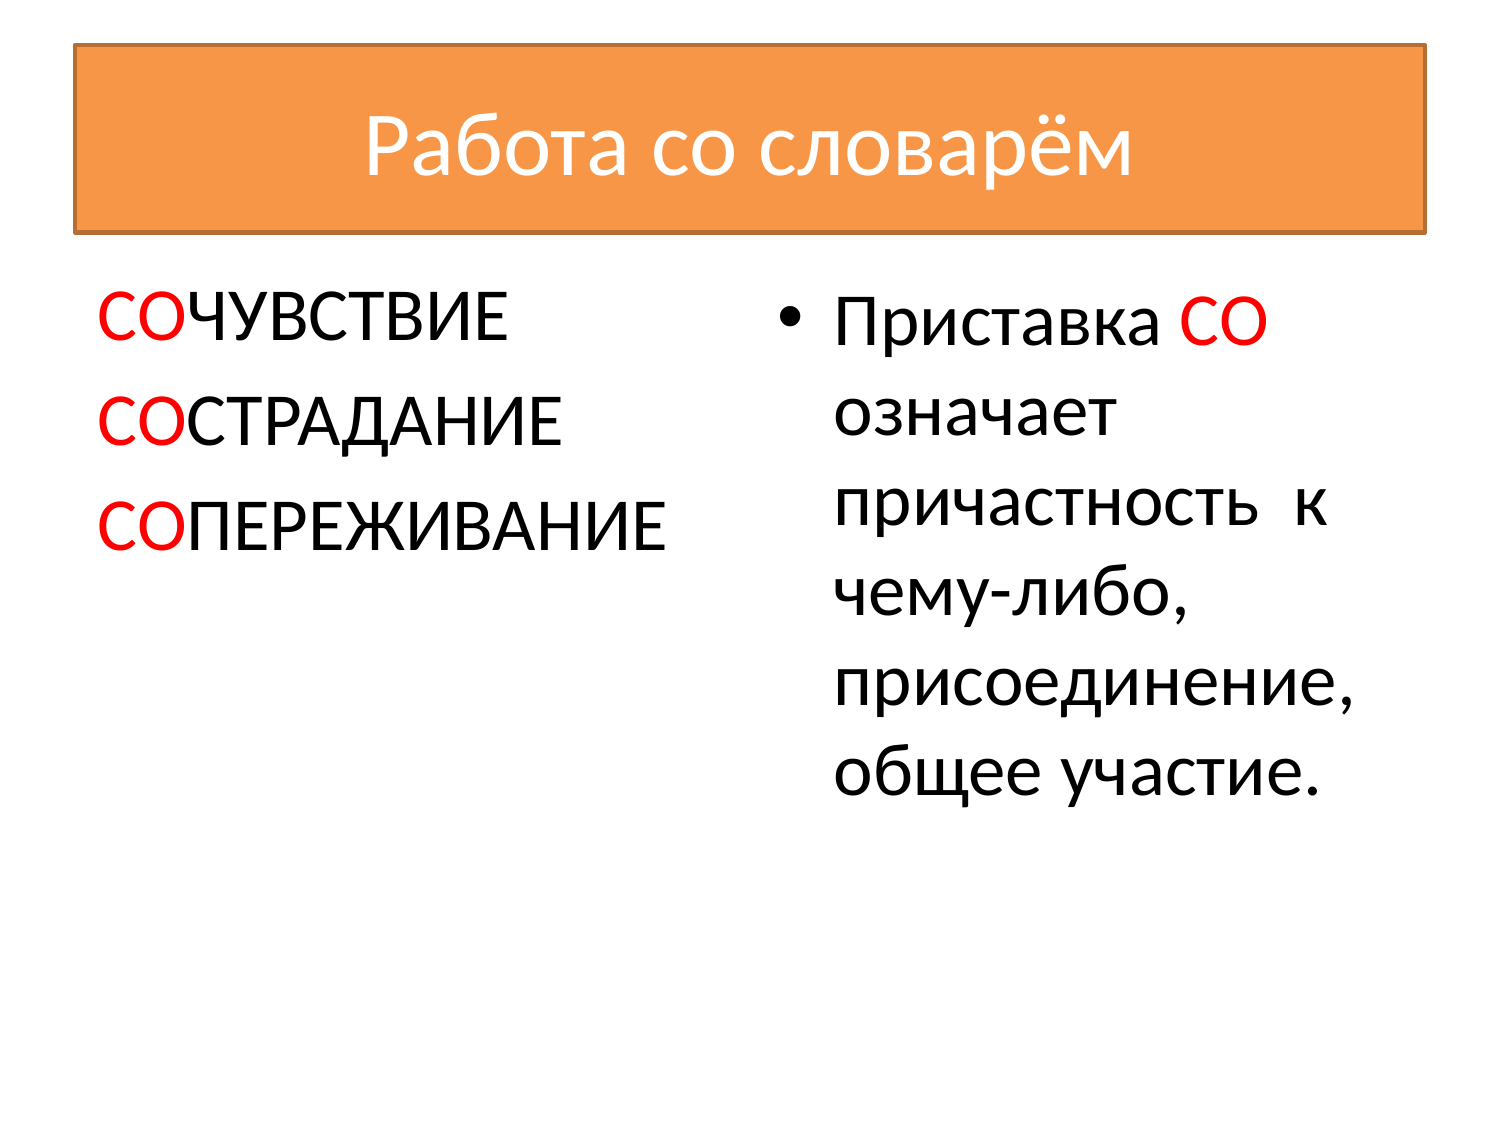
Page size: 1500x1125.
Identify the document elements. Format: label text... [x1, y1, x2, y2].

list СОЧУВСТВИЕ СОСТРАДАНИЕ СОПЕРЕЖИВАНИЕ [82, 257, 745, 1001]
list Приставка СО означает причастность к чему-либо, присоединение, общее участие. [762, 262, 1425, 1005]
title Работа со словарём [73, 43, 1427, 235]
